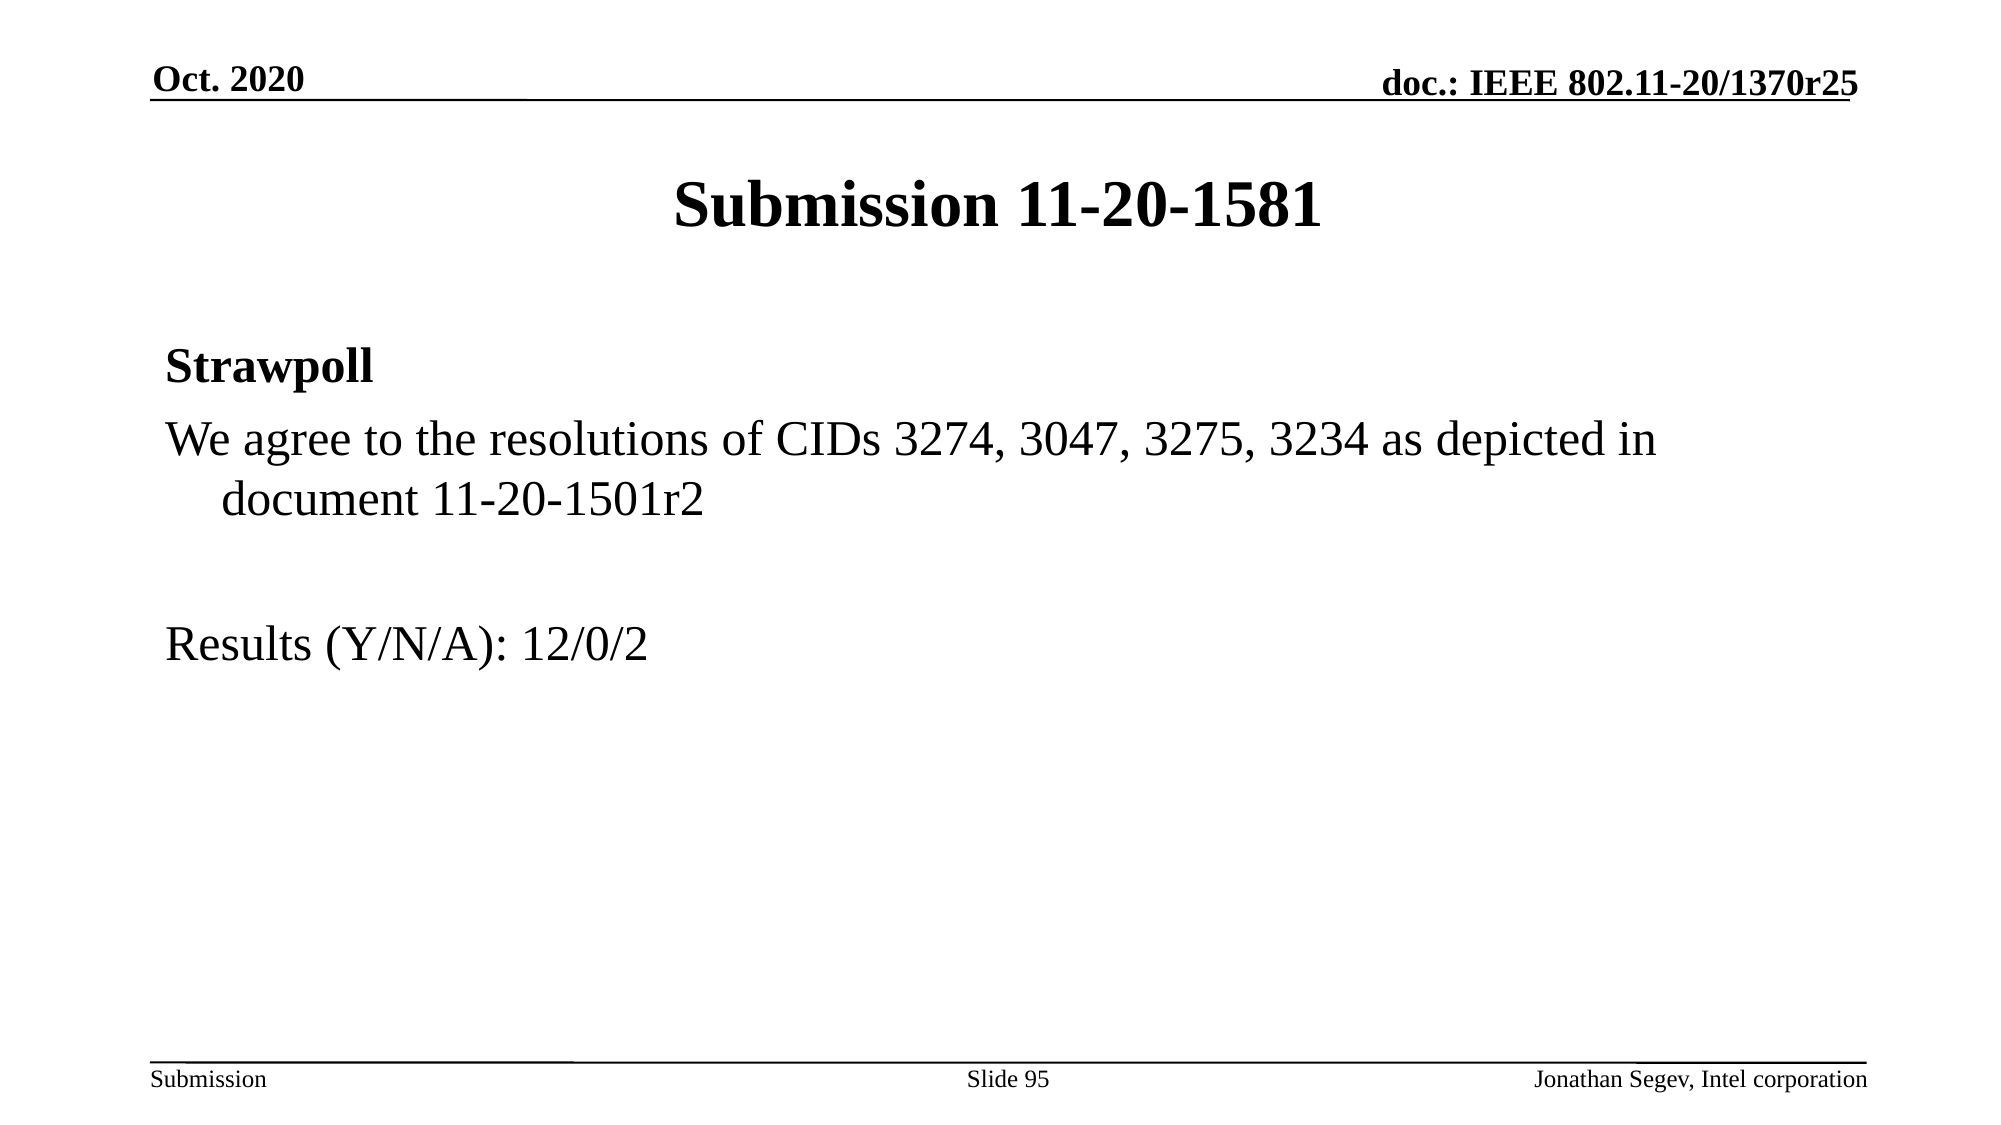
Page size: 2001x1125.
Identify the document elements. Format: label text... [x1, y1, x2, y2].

title Submission 11-20-1581 [149, 112, 1850, 288]
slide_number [152, 54, 563, 100]
footer Jonathan Segev, Intel corporation [1171, 1061, 1869, 1093]
list Strawpoll We agree to the resolutions of CIDs 3274, 3047, 3275, 3234 as depicted in document 11-20-1501r2 Results (Y/N/A): 12/0/2 [149, 324, 1850, 1000]
slide_number Slide 95 [950, 1061, 1067, 1123]
